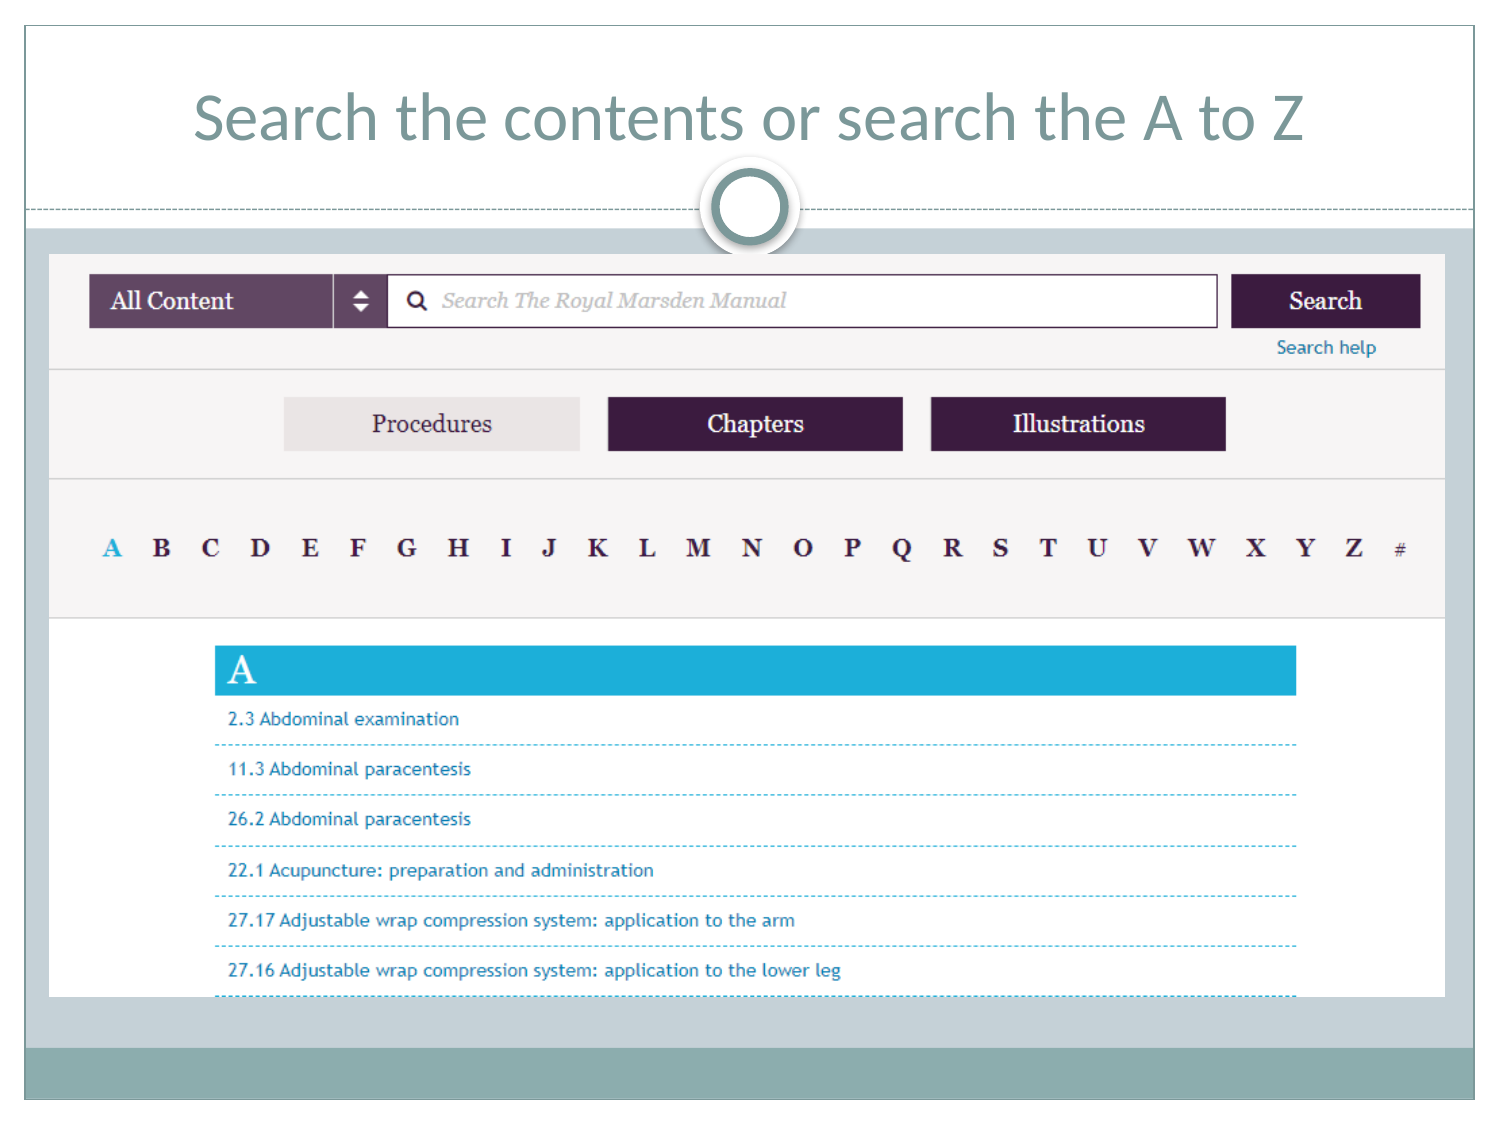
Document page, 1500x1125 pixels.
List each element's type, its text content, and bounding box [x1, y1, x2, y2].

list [49, 253, 1445, 998]
title Search the contents or search the A to Z [49, 37, 1450, 162]
